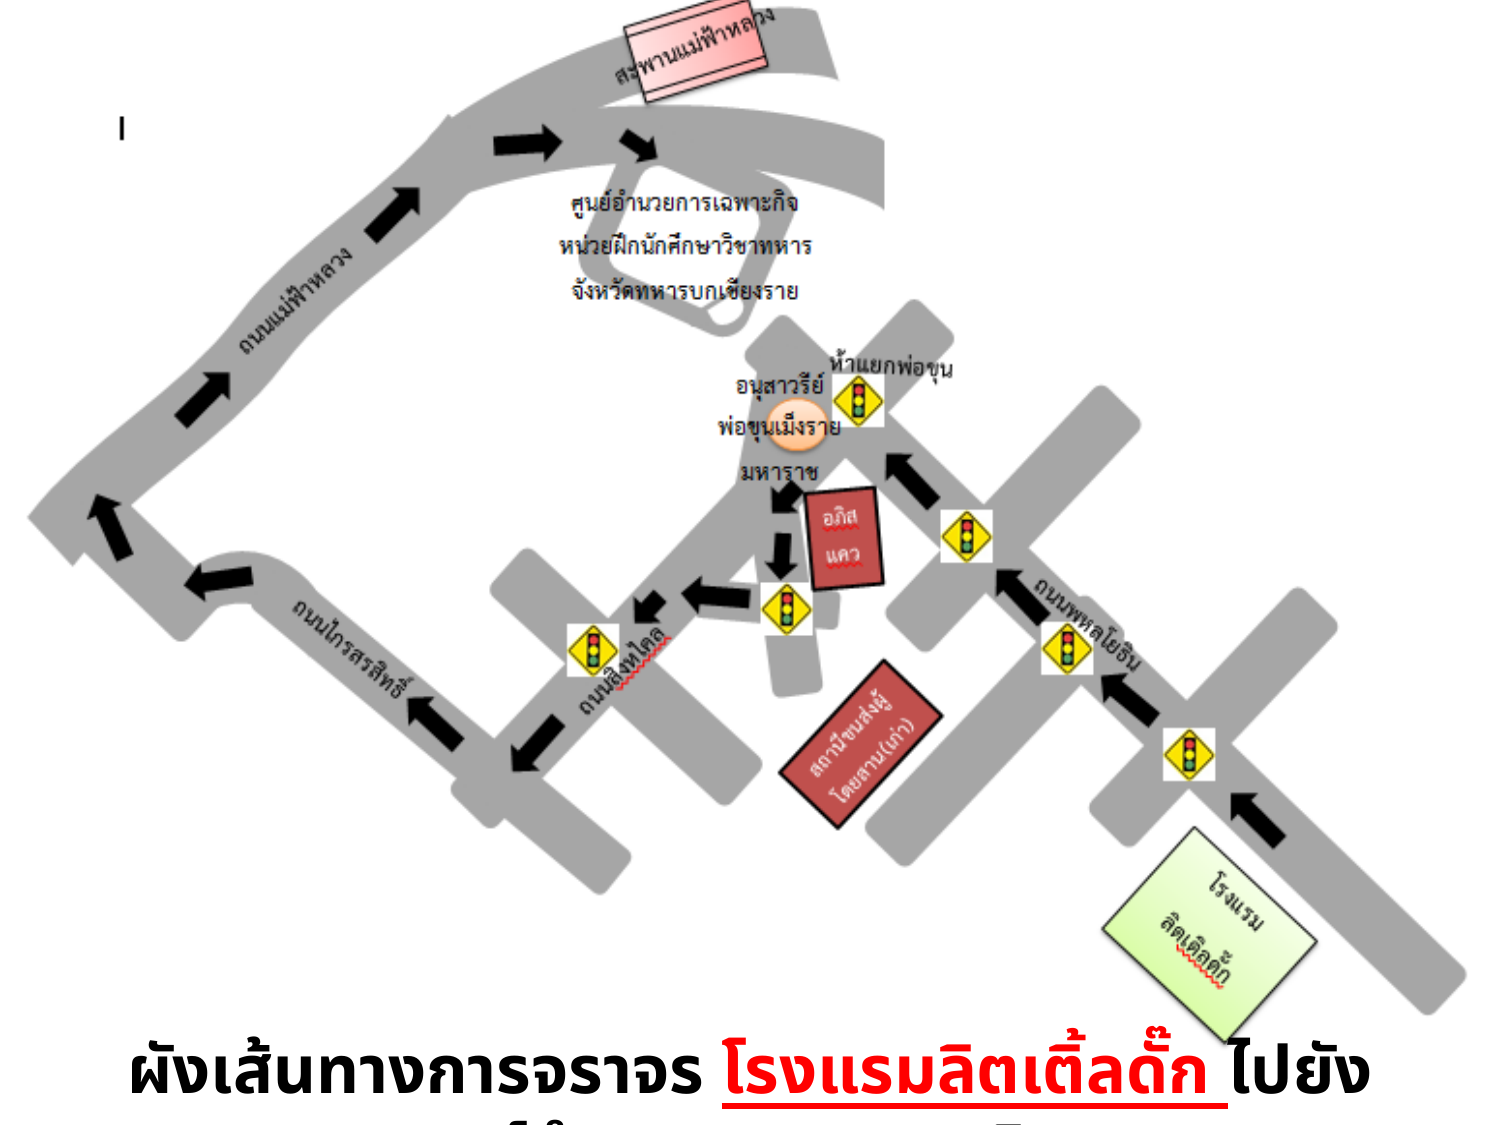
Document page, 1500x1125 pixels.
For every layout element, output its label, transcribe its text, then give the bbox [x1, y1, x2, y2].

text_box ผังเส้นทางการจราจร โรงแรมลิตเติ้ลดั๊ก ไปยังศูนย์อำนวยการเฉพาะกิจฯ [70, 1075, 1430, 1125]
picture [0, 0, 1500, 1067]
